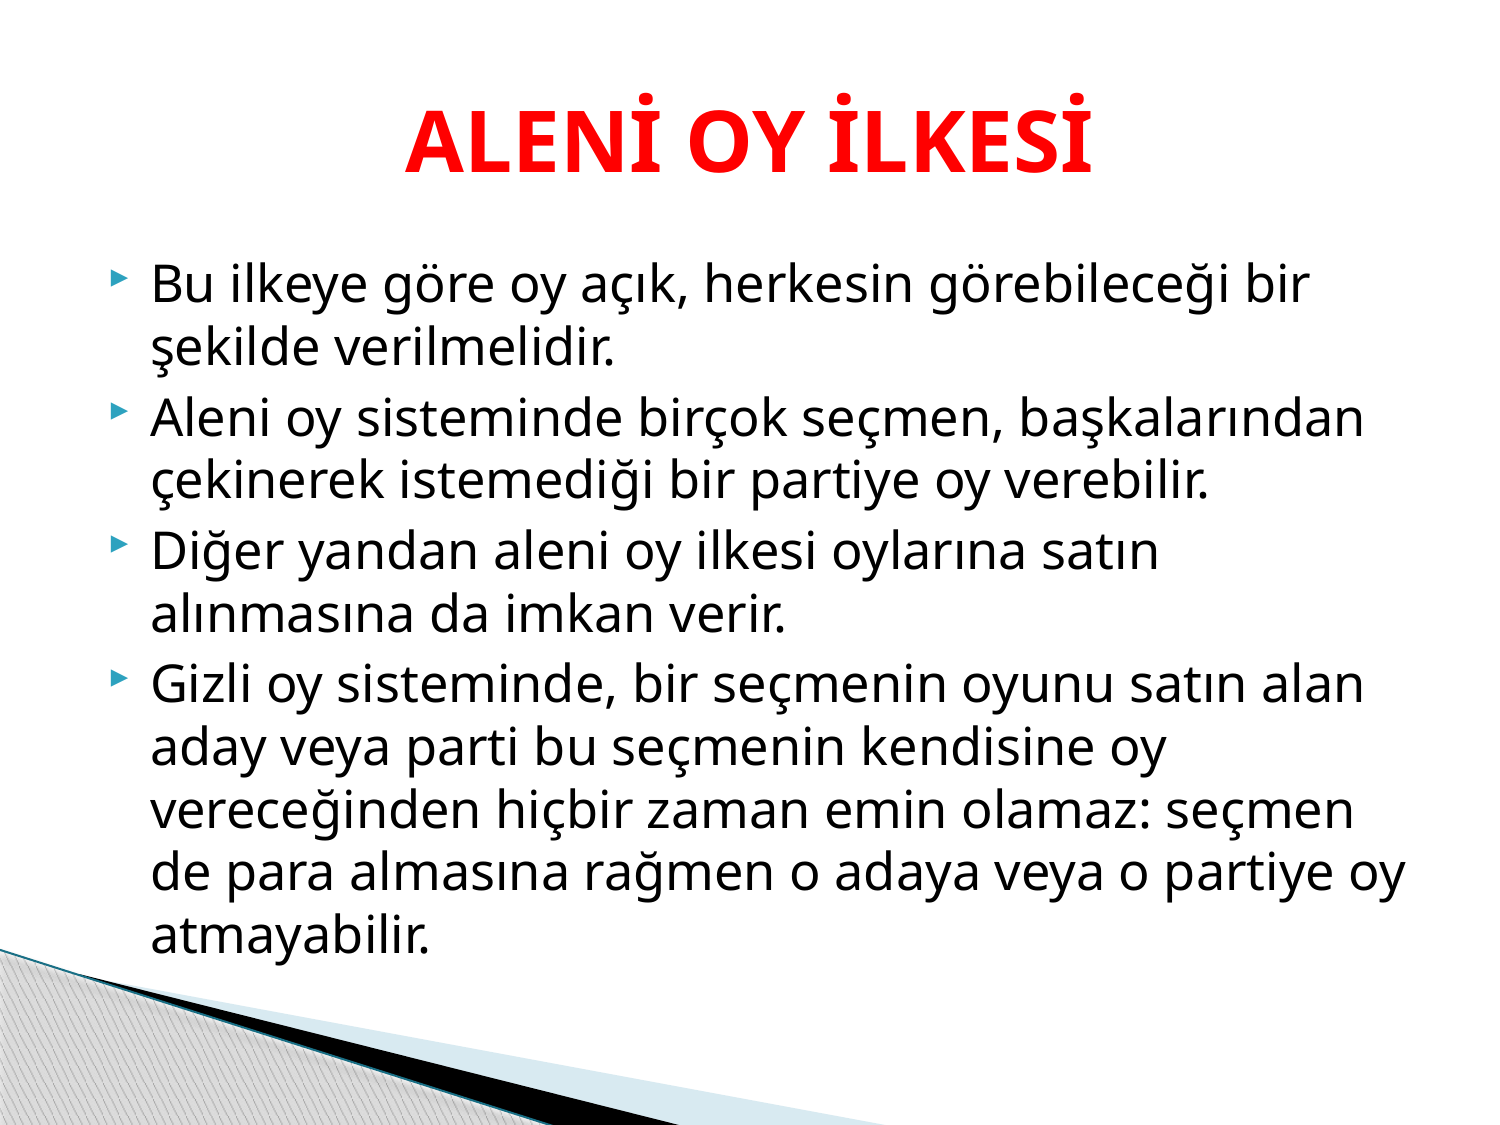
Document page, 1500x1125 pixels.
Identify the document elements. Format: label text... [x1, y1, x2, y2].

list Bu ilkeye göre oy açık, herkesin görebileceği bir şekilde verilmelidir. Aleni oy sisteminde birçok seçmen, başkalarından çekinerek istemediği bir partiye oy verebilir. Diğer yandan aleni oy ilkesi oylarına satın alınmasına da imkan verir. Gizli oy sisteminde, bir seçmenin oyunu satın alan aday veya parti bu seçmenin kendisine oy vereceğinden hiçbir zaman emin olamaz: seçmen de para almasına rağmen o adaya veya o partiye oy atmayabilir. [75, 243, 1425, 986]
title ALENİ OY İLKESİ [75, 45, 1425, 233]
